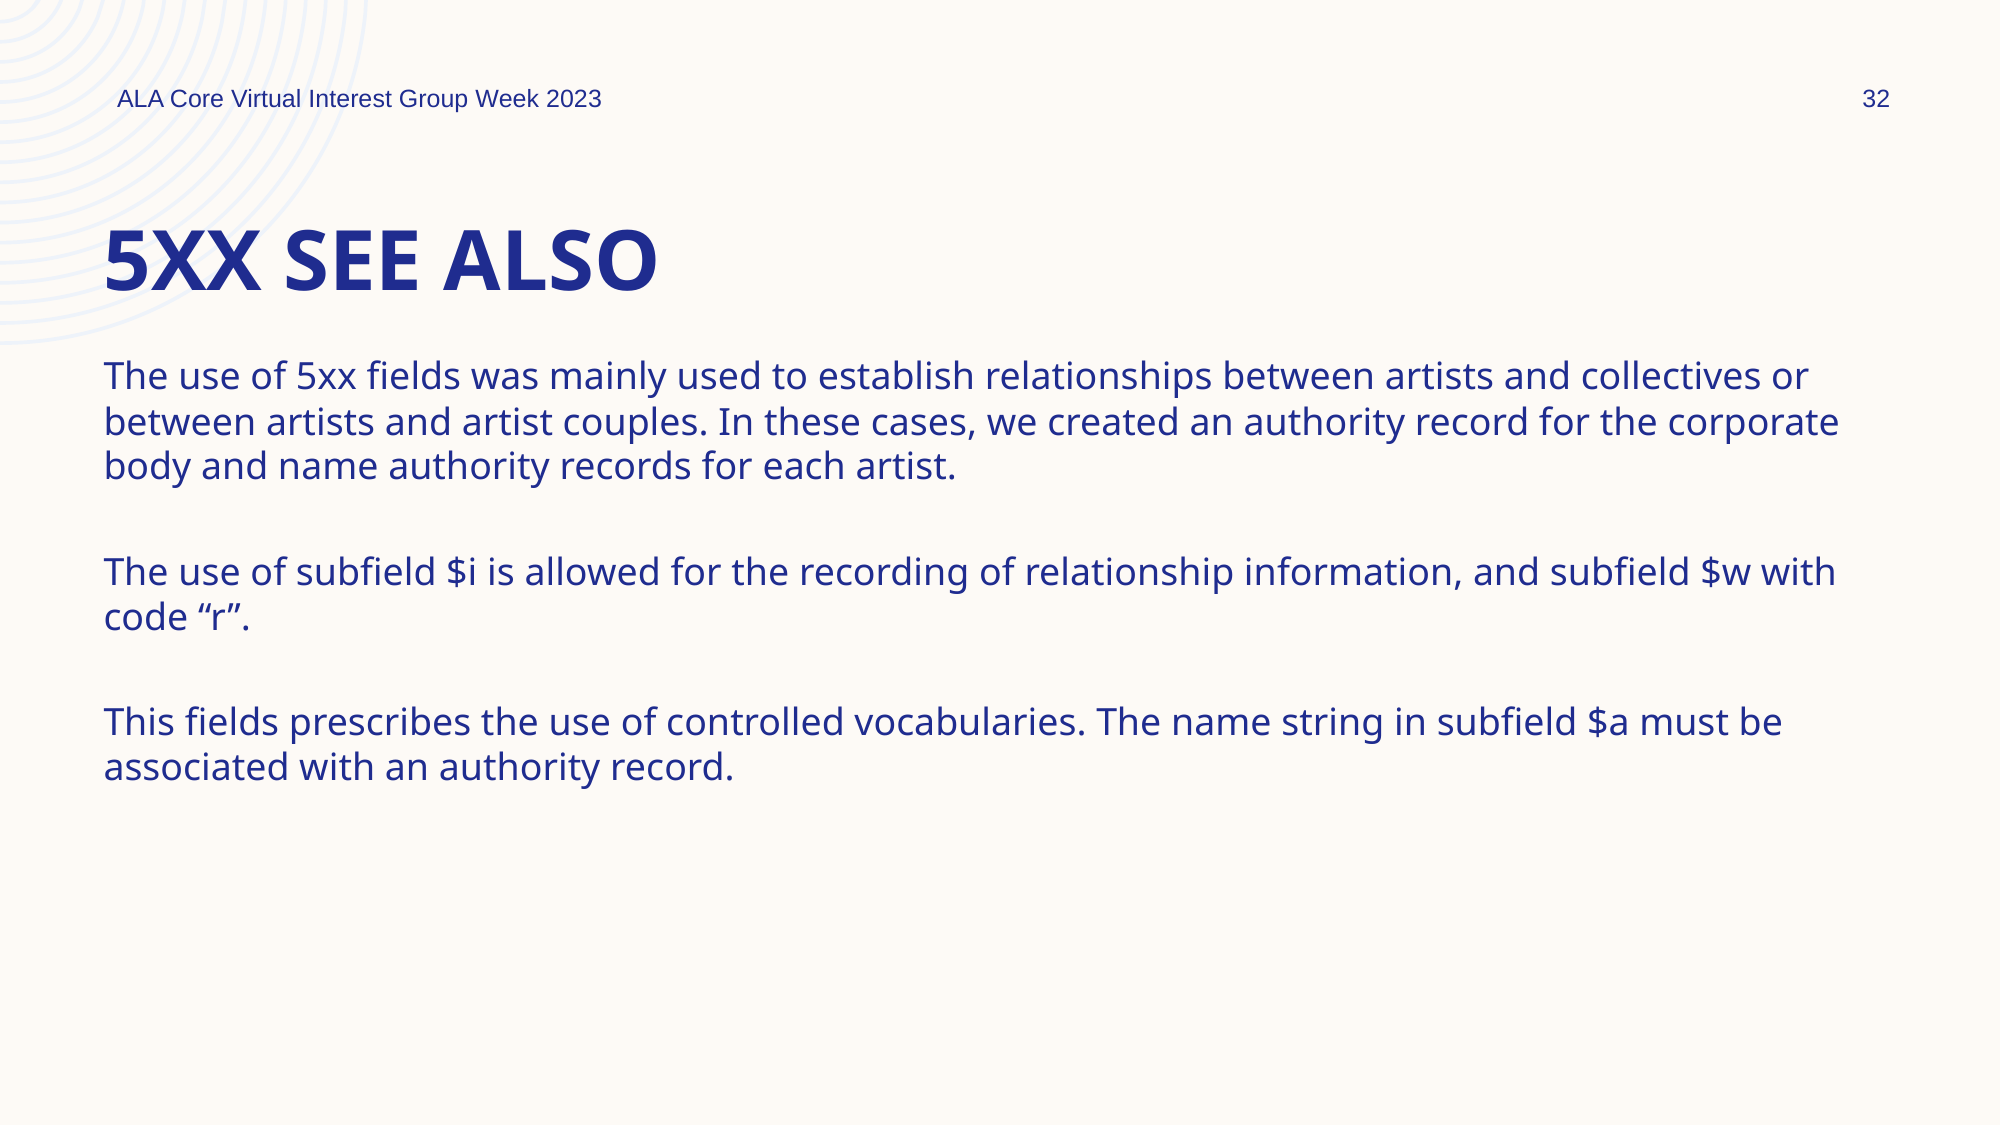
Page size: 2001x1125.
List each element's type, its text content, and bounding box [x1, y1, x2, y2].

title 5xx see also [88, 199, 1839, 326]
list The use of 5xx fields was mainly used to establish relationships between artists and collectives or between artists and artist couples. In these cases, we created an authority record for the corporate body and name authority records for each artist. The use of subfield $i is allowed for the recording of relationship information, and subfield $w with code “r”. This fields prescribes the use of controlled vocabularies. The name string in subfield $a must be associated with an authority record. [88, 345, 1913, 1073]
slide_number 32 [1795, 75, 1958, 120]
footer ALA Core Virtual Interest Group Week 2023 [101, 75, 627, 120]
